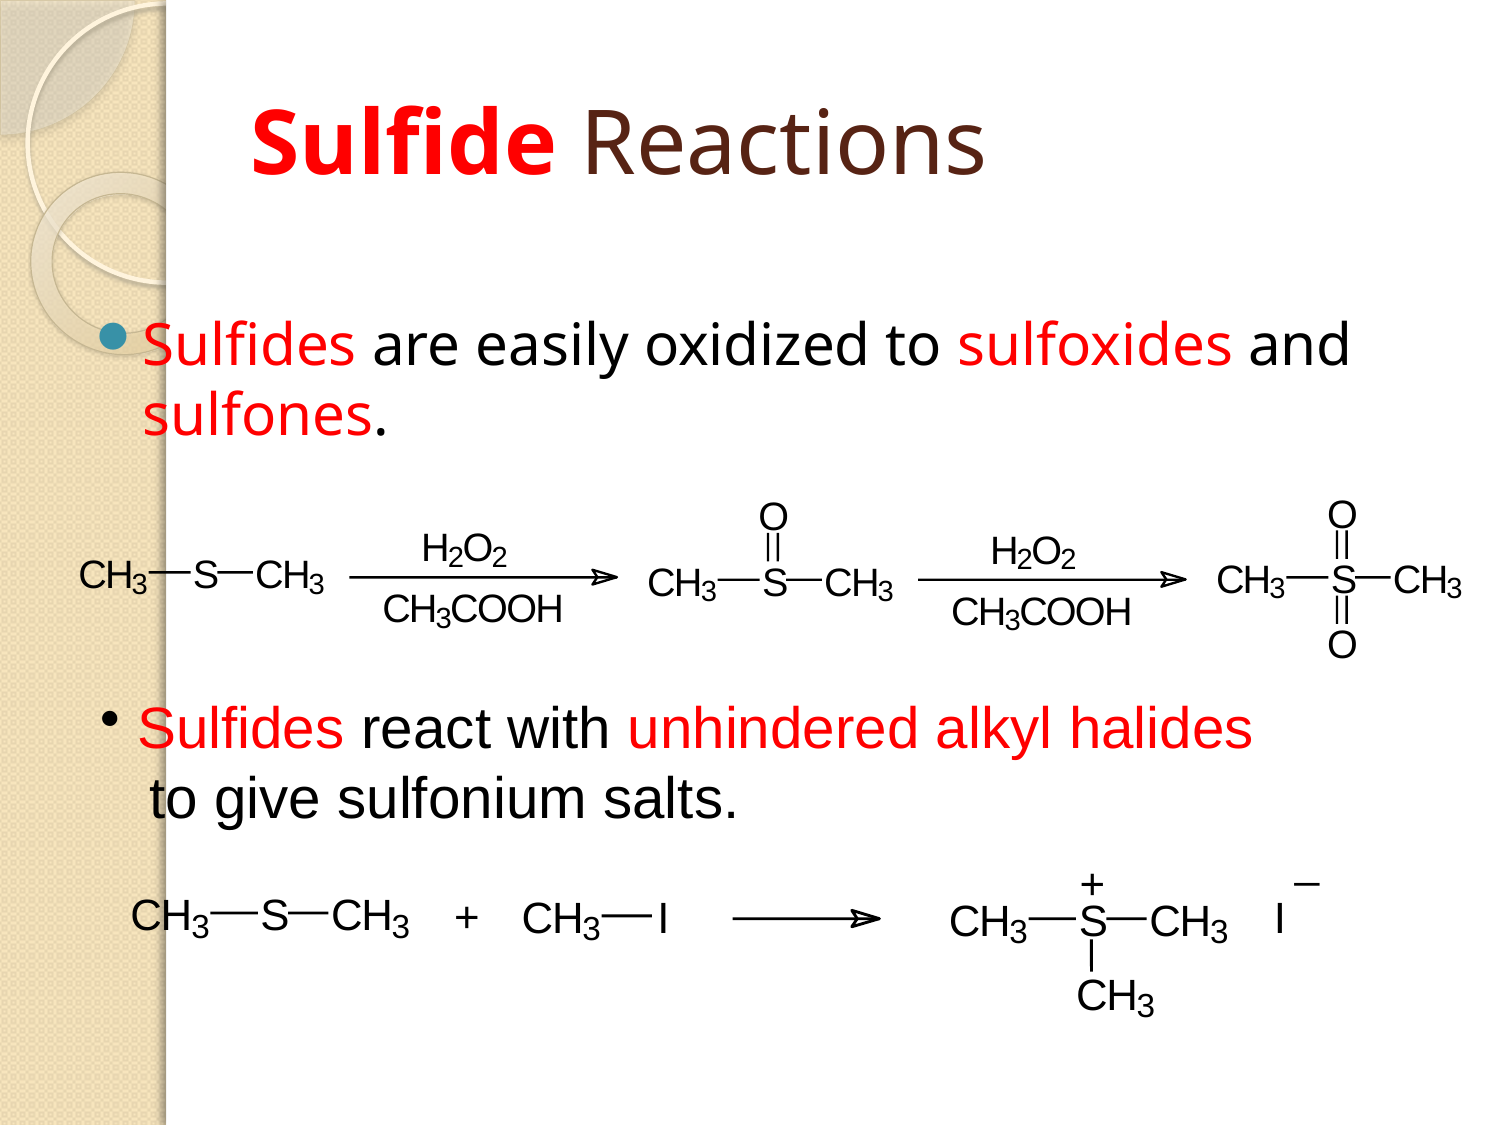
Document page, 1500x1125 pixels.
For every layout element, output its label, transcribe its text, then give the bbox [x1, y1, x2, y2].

list Sulfides are easily oxidized to sulfoxides and sulfones. [67, 299, 1463, 471]
title Sulfide Reactions [235, 45, 1466, 233]
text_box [62, 474, 1476, 680]
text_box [112, 824, 1326, 1040]
text_box Sulfides react with unhindered alkyl halides to give sulfonium salts. [85, 689, 1270, 838]
